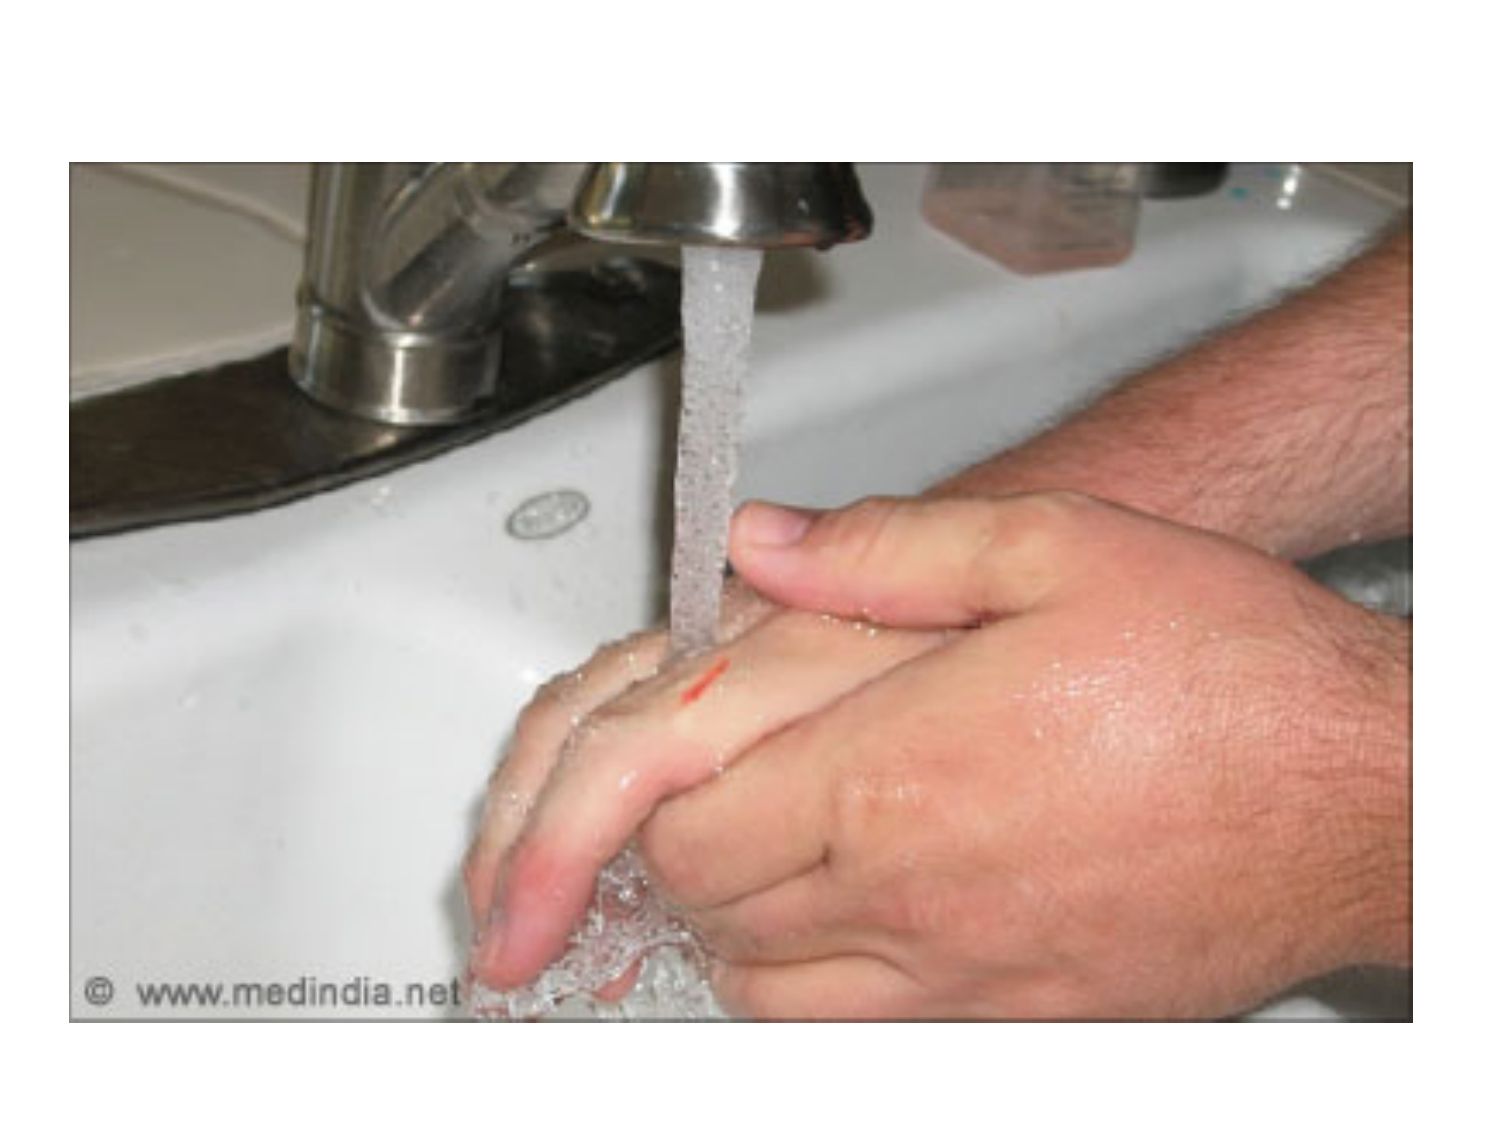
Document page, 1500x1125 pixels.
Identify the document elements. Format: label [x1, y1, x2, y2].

picture [69, 162, 1413, 1024]
